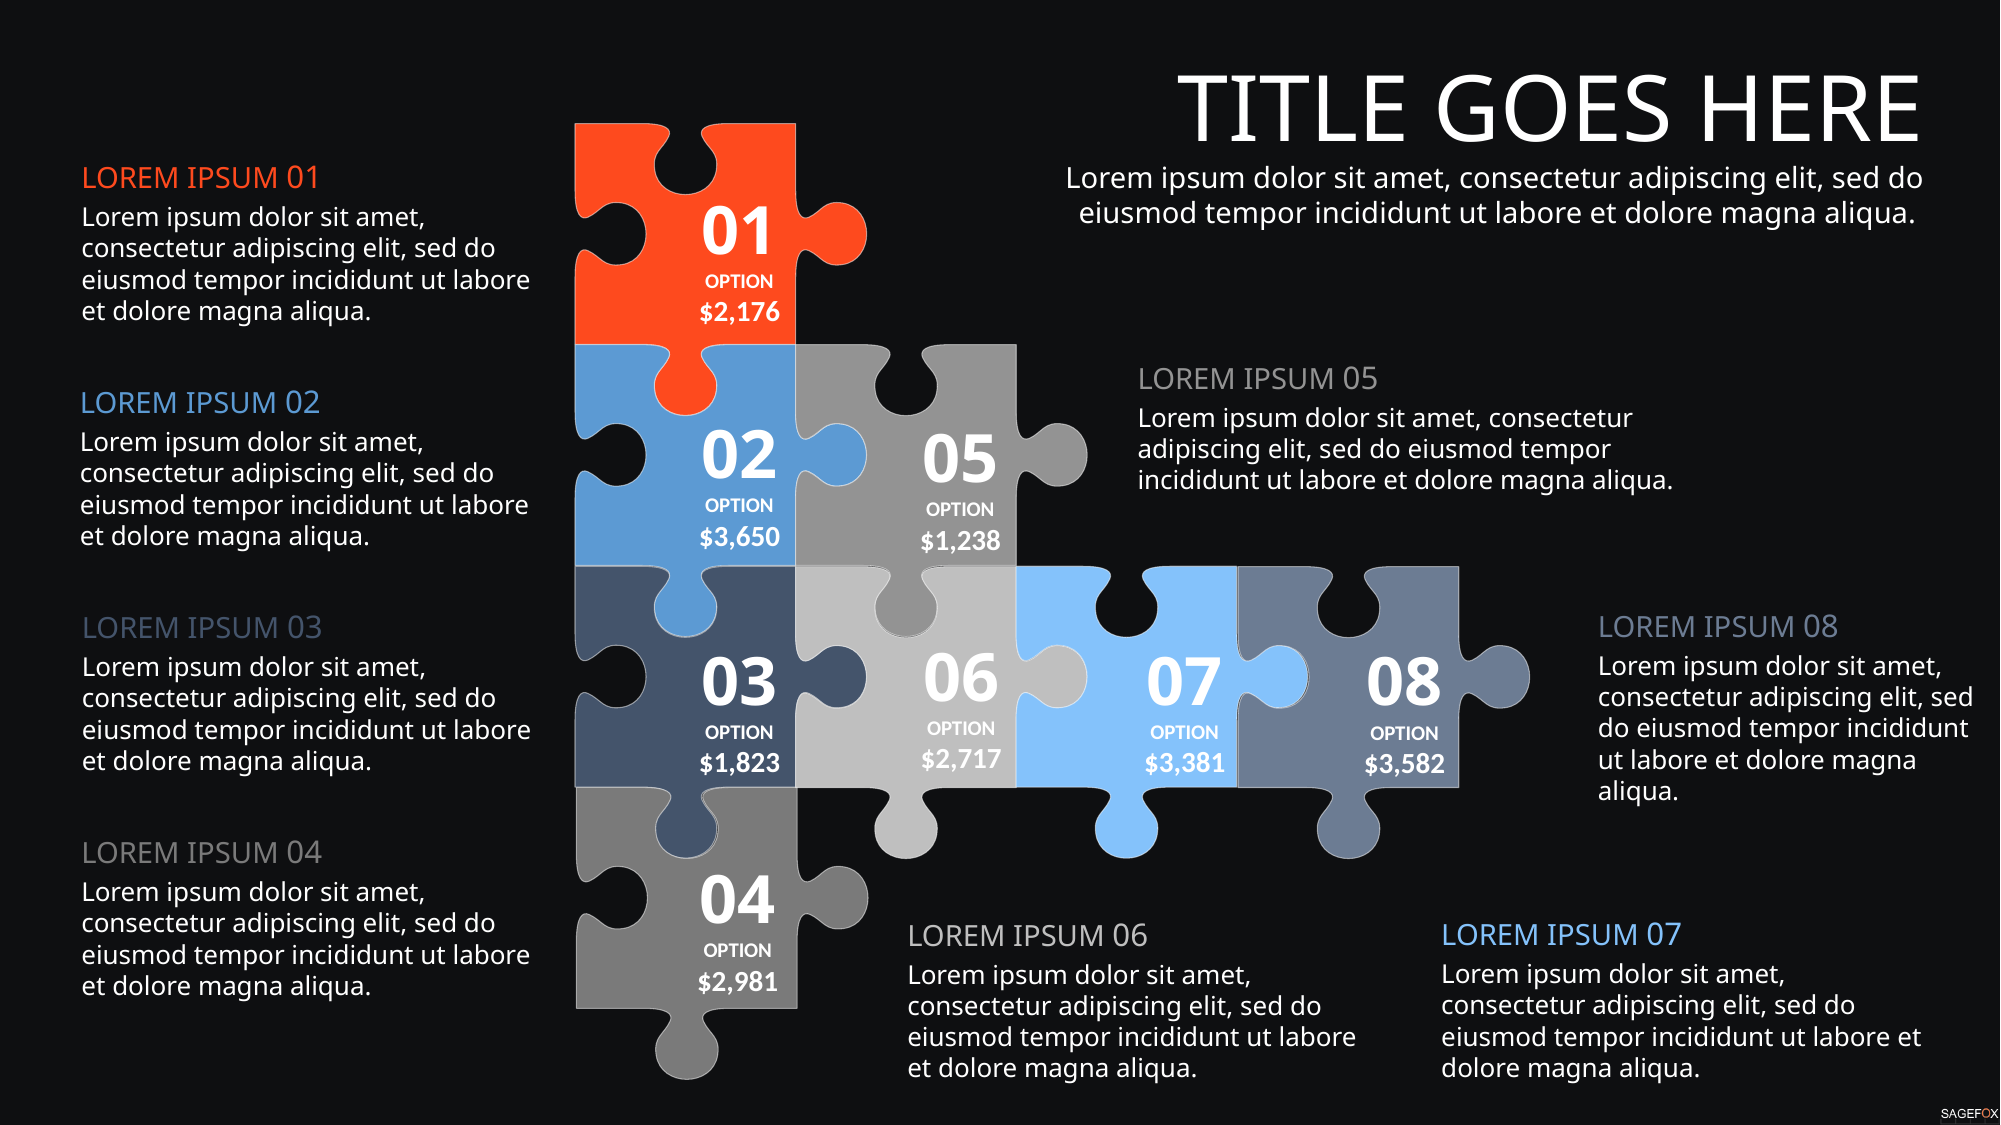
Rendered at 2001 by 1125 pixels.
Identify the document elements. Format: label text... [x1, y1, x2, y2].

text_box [574, 344, 795, 566]
text_box LOREM IPSUM 06 Lorem ipsum dolor sit amet, consectetur adipiscing elit, sed do eiusmod tempor incididunt ut labore et dolore magna aliqua. [892, 907, 1402, 1091]
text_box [574, 123, 875, 344]
text_box LOREM IPSUM 02 Lorem ipsum dolor sit amet, consectetur adipiscing elit, sed do eiusmod tempor incididunt ut labore et dolore magna aliqua. [65, 375, 561, 558]
text_box LOREM IPSUM 07 Lorem ipsum dolor sit amet, consectetur adipiscing elit, sed do eiusmod tempor incididunt ut labore et dolore magna aliqua. [1426, 906, 1939, 1090]
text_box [576, 787, 877, 1088]
text_box LOREM IPSUM 05 Lorem ipsum dolor sit amet, consectetur adipiscing elit, sed do eiusmod tempor incididunt ut labore et dolore magna aliqua. [1122, 350, 1713, 503]
text_box LOREM IPSUM 04 Lorem ipsum dolor sit amet, consectetur adipiscing elit, sed do eiusmod tempor incididunt ut labore et dolore magna aliqua. [66, 825, 562, 1008]
text_box TITLE GOES HERE Lorem ipsum dolor sit amet, consectetur adipiscing elit, sed do eiusmod tempor incididunt ut labore et dolore magna aliqua. [1035, 42, 1939, 237]
text_box LOREM IPSUM 08 Lorem ipsum dolor sit amet, consectetur adipiscing elit, sed do eiusmod tempor incididunt ut labore et dolore magna aliqua. [1583, 598, 2000, 813]
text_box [1015, 566, 1237, 867]
text_box LOREM IPSUM 03 Lorem ipsum dolor sit amet, consectetur adipiscing elit, sed do eiusmod tempor incididunt ut labore et dolore magna aliqua. [67, 600, 563, 783]
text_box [1237, 566, 1538, 867]
picture [1939, 1108, 2000, 1125]
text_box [795, 344, 1096, 566]
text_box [795, 566, 1015, 867]
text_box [574, 566, 795, 867]
text_box LOREM IPSUM 01 Lorem ipsum dolor sit amet, consectetur adipiscing elit, sed do eiusmod tempor incididunt ut labore et dolore magna aliqua. [66, 149, 562, 333]
